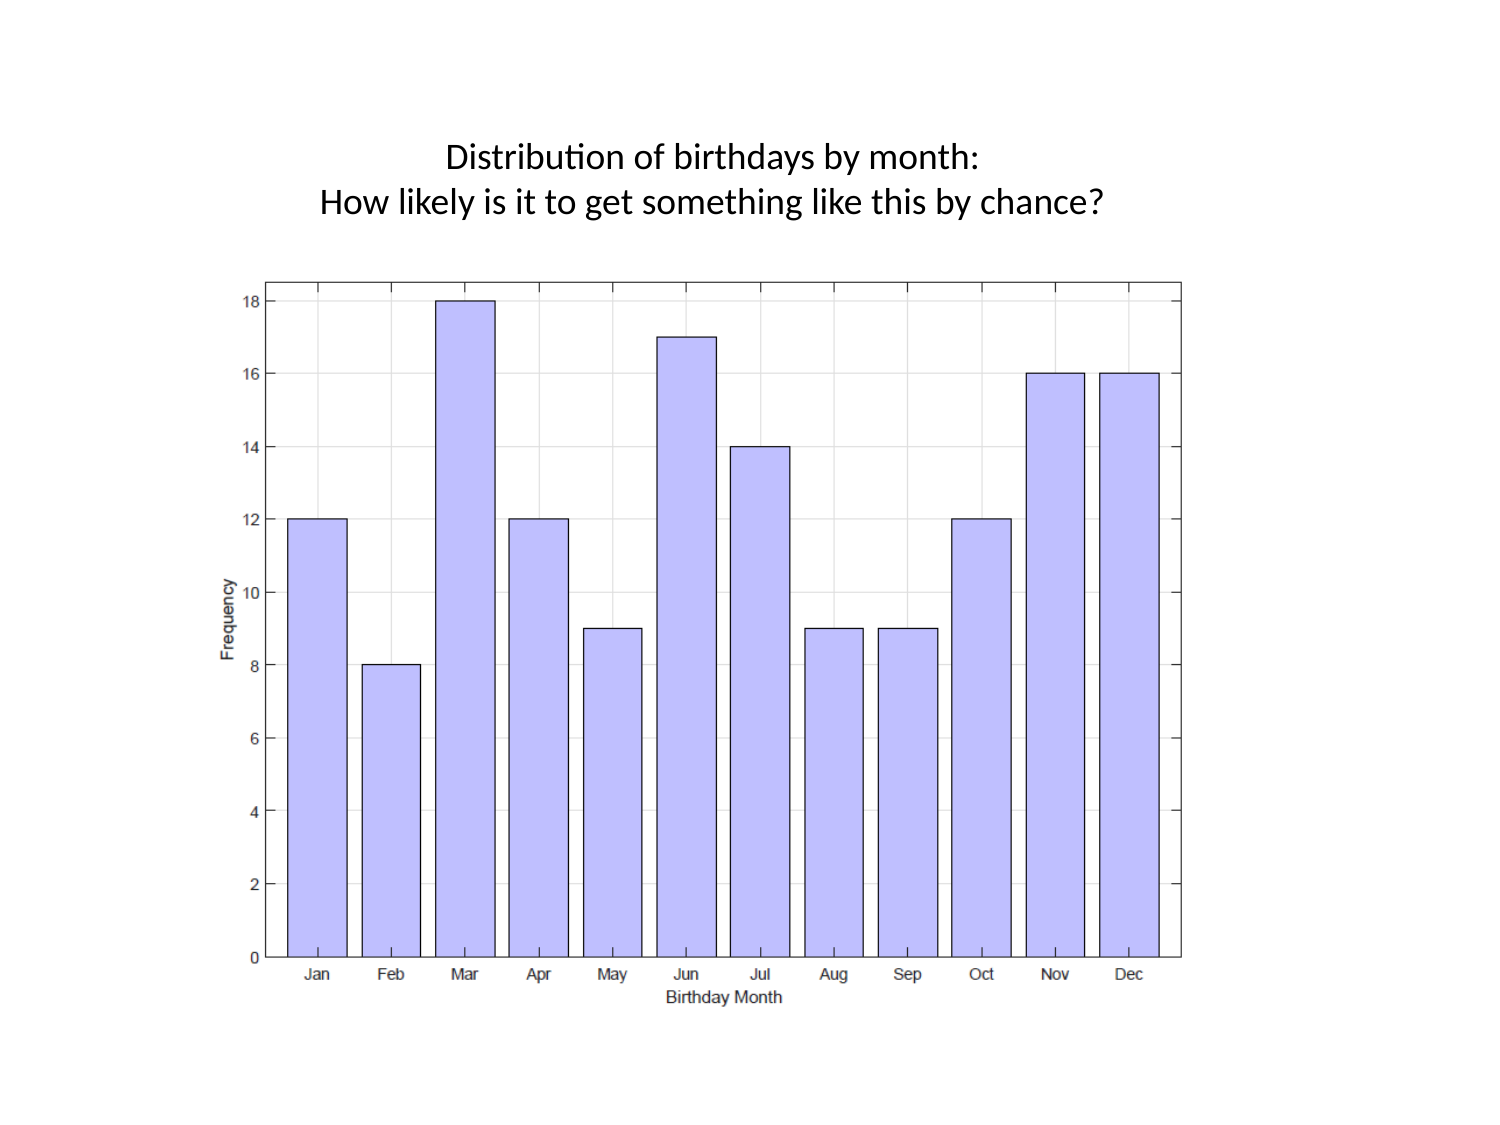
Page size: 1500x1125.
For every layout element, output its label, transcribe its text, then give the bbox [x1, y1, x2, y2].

text_box Distribution of birthdays by month: How likely is it to get something like this by chance? [304, 124, 1121, 230]
picture [187, 262, 1253, 1030]
